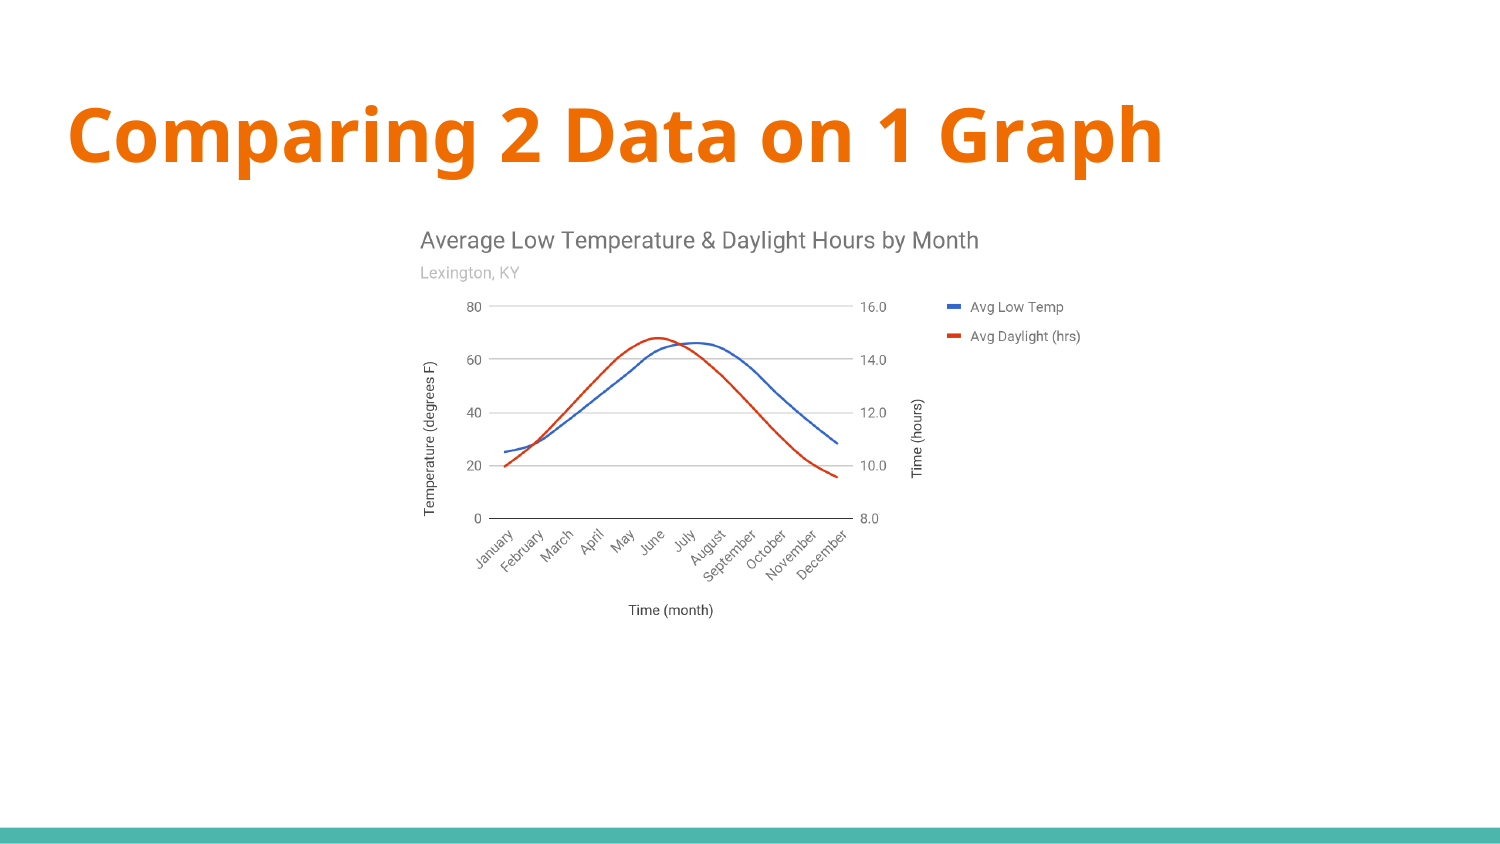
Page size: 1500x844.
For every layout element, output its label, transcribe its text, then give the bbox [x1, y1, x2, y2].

title Comparing 2 Data on 1 Graph [51, 72, 1449, 189]
picture [398, 204, 1102, 640]
